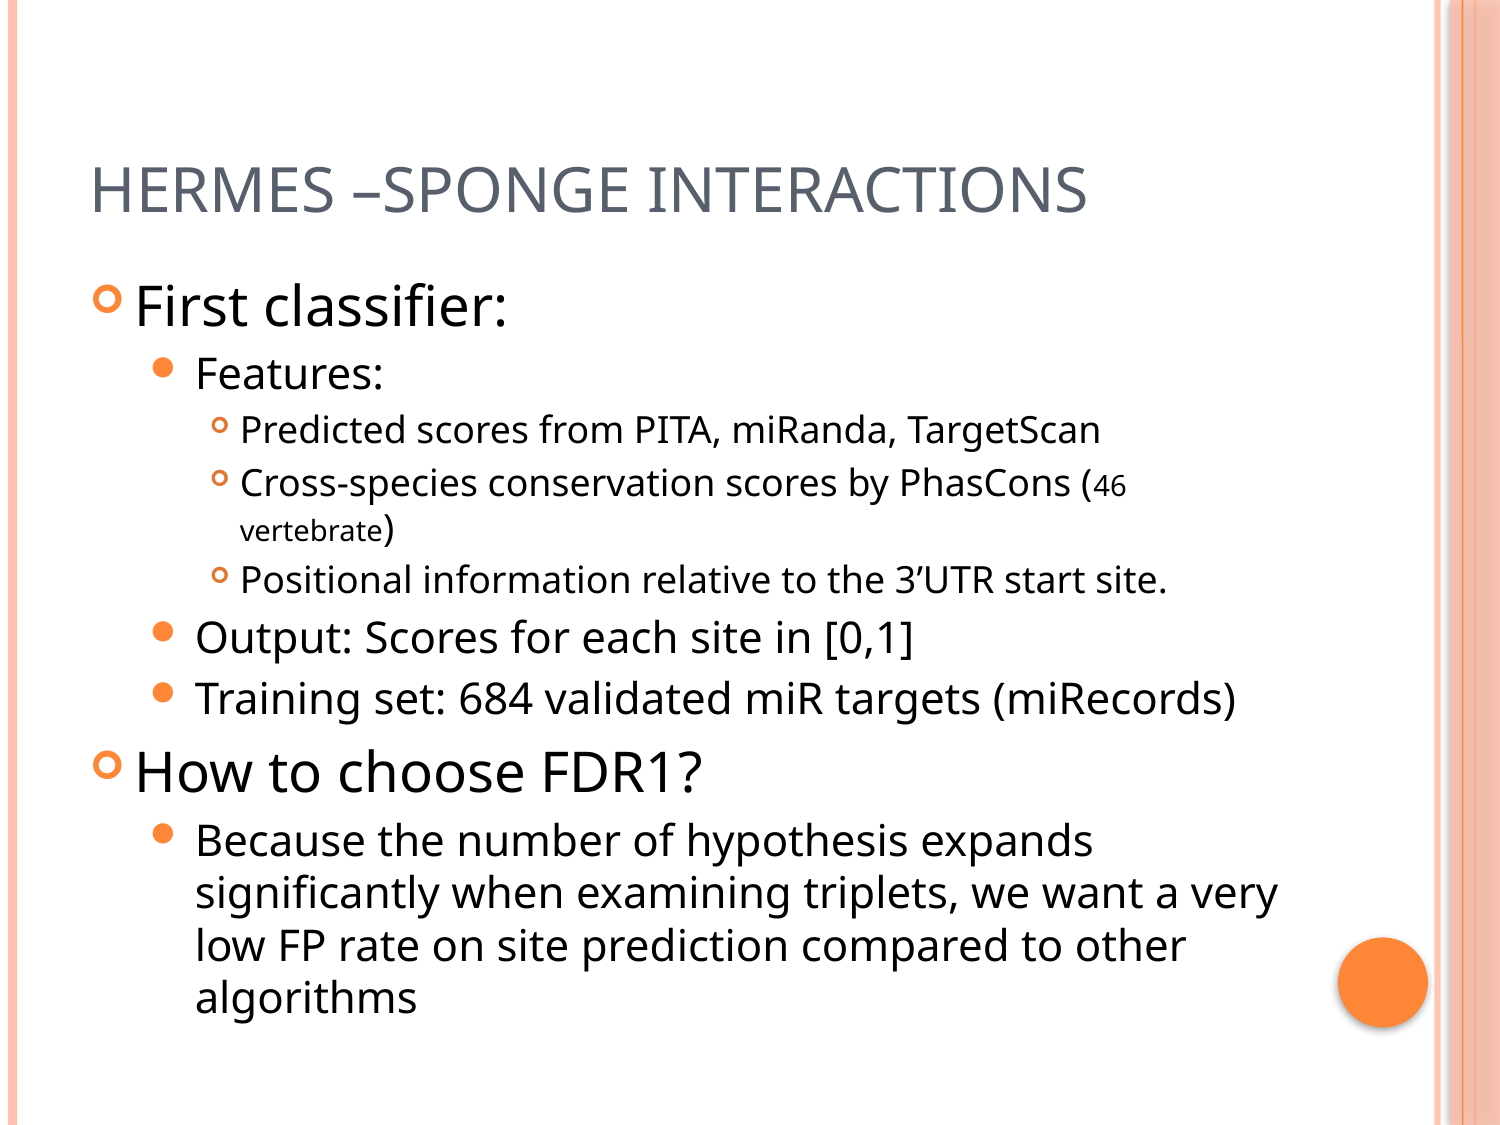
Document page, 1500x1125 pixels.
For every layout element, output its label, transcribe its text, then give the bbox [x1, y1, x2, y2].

title Hermes –Sponge Interactions [75, 45, 1300, 233]
list First classifier: Features: Predicted scores from PITA, miRanda, TargetScan Cross-species conservation scores by PhasCons (46 vertebrate) Positional information relative to the 3’UTR start site. Output: Scores for each site in [0,1] Training set: 684 validated miR targets (miRecords) How to choose FDR1? Because the number of hypothesis expands significantly when examining triplets, we want a very low FP rate on site prediction compared to other algorithms [75, 262, 1300, 1062]
